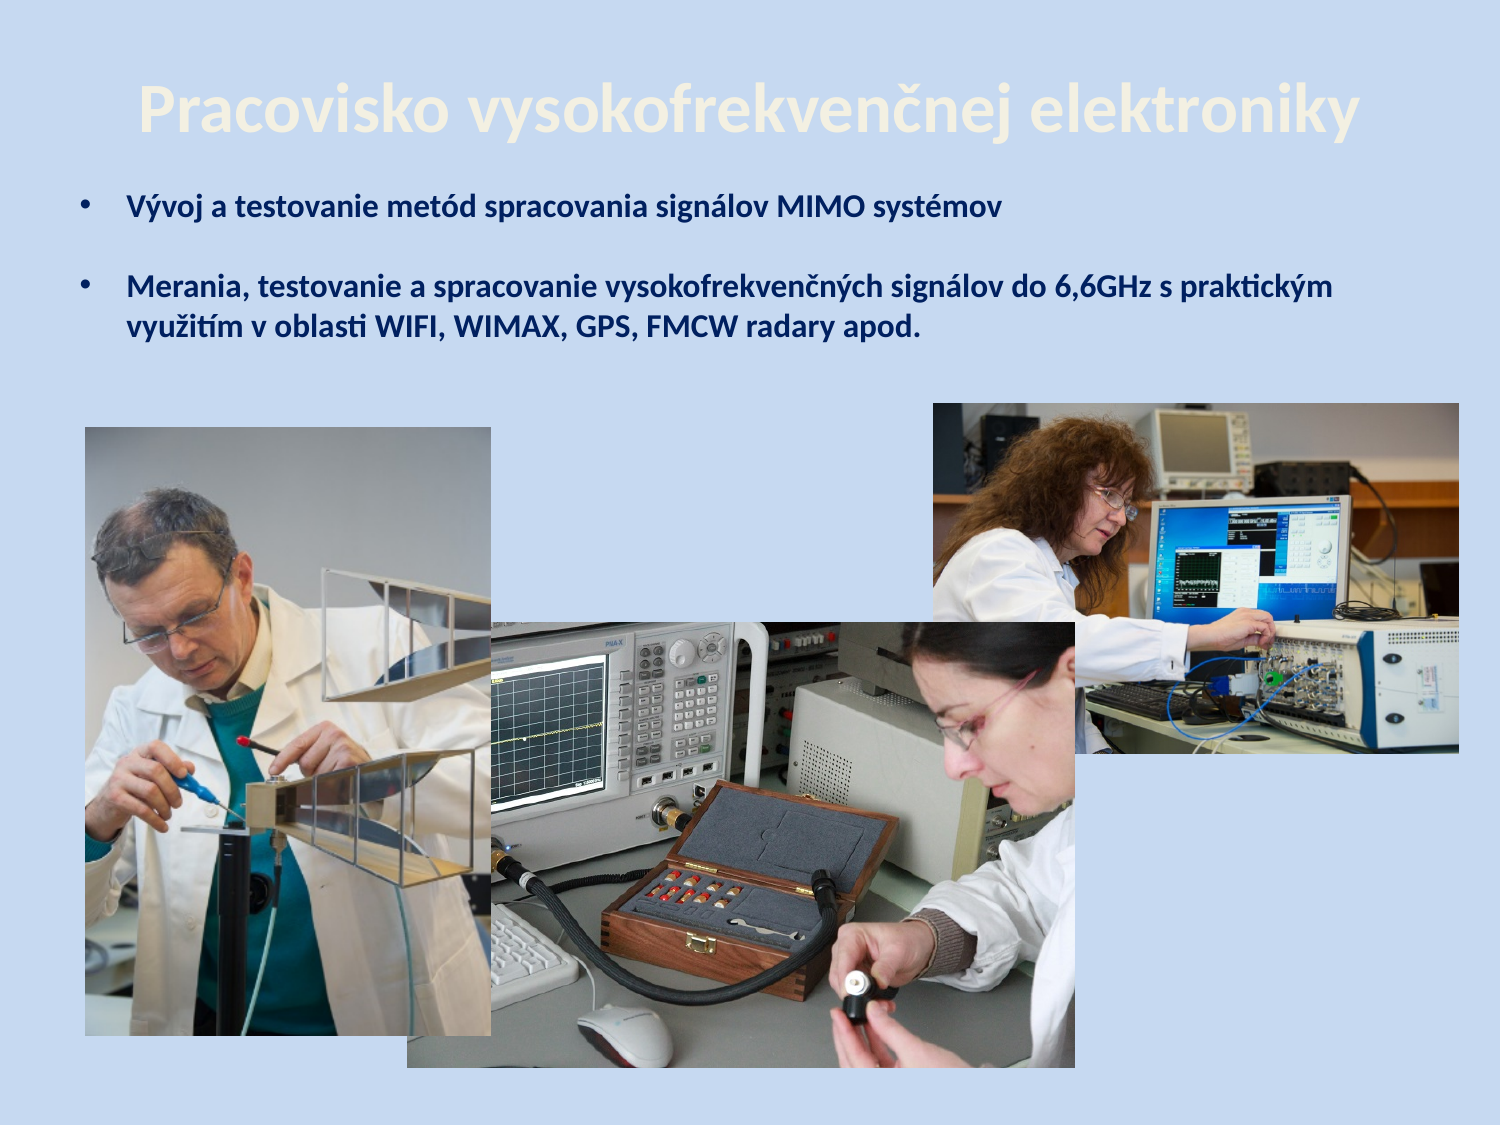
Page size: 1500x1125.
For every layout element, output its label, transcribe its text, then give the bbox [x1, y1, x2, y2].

text_box Pracovisko vysokofrekvenčnej elektroniky [41, 30, 1459, 177]
picture [85, 403, 1460, 1068]
text_box Vývoj a testovanie metód spracovania signálov MIMO systémov Merania, testovanie a spracovanie vysokofrekvenčných signálov do 6,6GHz s praktickým využitím v oblasti WIFI, WIMAX, GPS, FMCW radary apod. [64, 177, 1436, 352]
